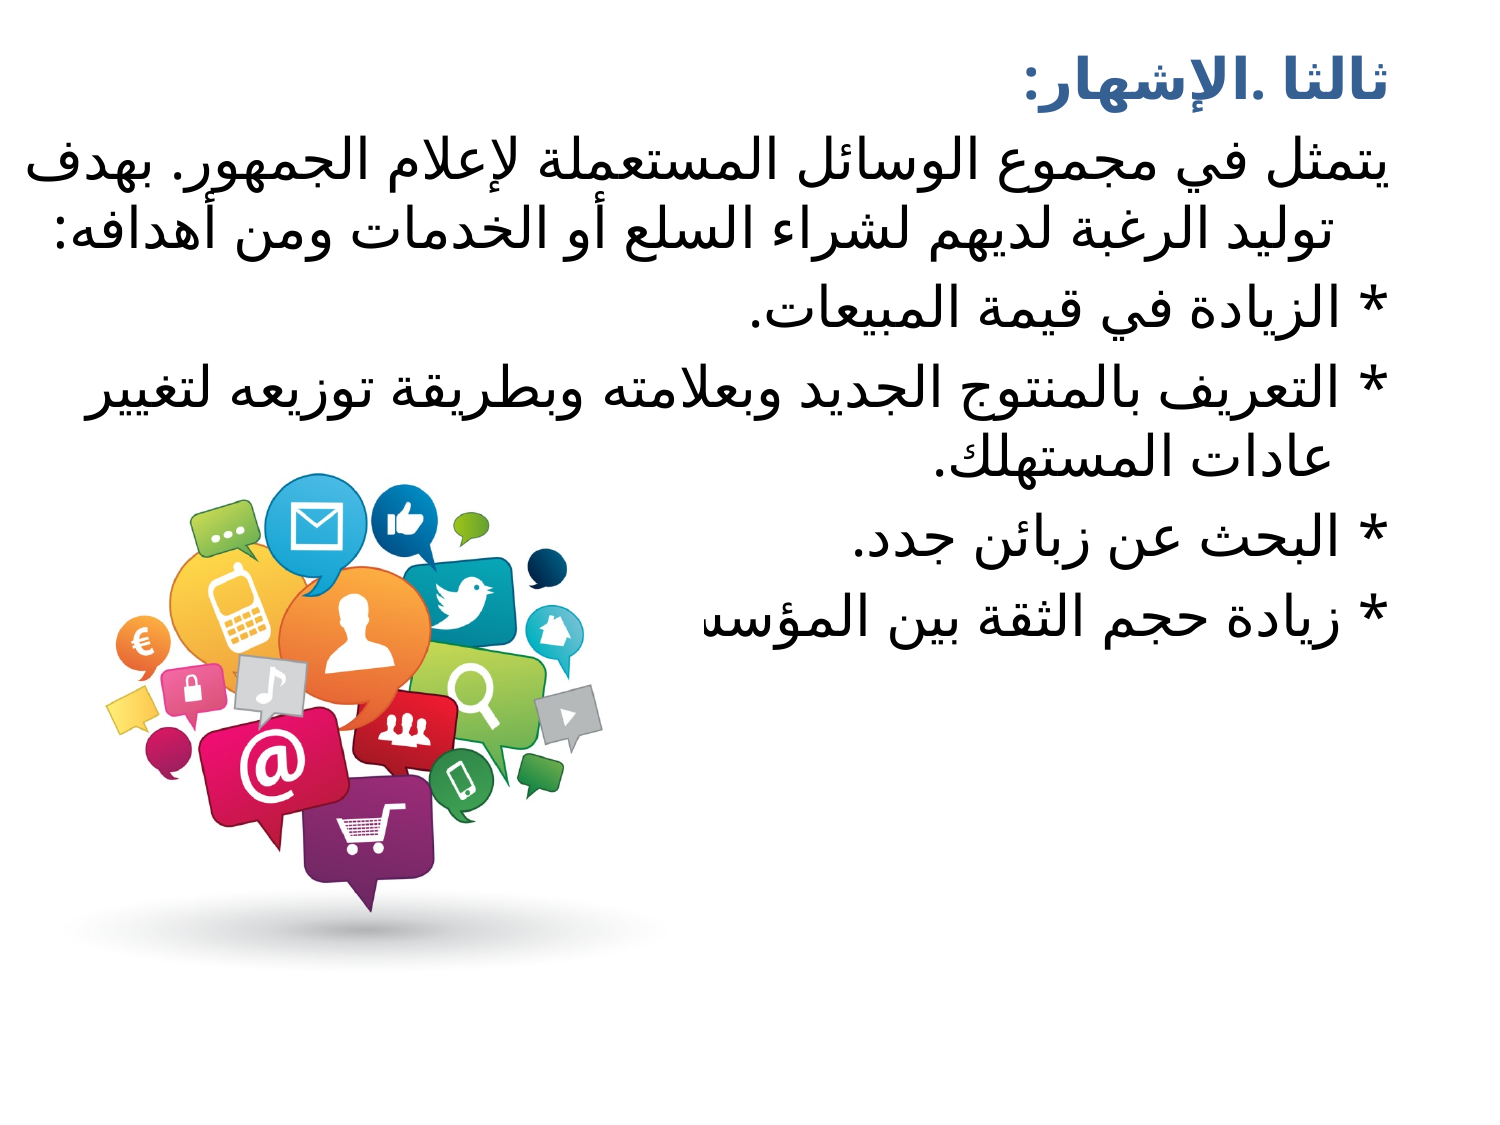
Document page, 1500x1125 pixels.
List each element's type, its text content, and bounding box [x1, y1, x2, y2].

list ثالثا .الإشهار: يتمثل في مجموع الوسائل المستعملة لإعلام الجمهور. بهدف توليد الرغبة لديهم لشراء السلع أو الخدمات ومن أهدافه: * الزيادة في قيمة المبيعات. * التعريف بالمنتوج الجديد وبعلامته وبطريقة توزيعه لتغيير عادات المستهلك. * البحث عن زبائن جدد. * زيادة حجم الثقة بين المؤسسة وزبائنها. [0, 35, 1407, 727]
picture [23, 421, 704, 985]
